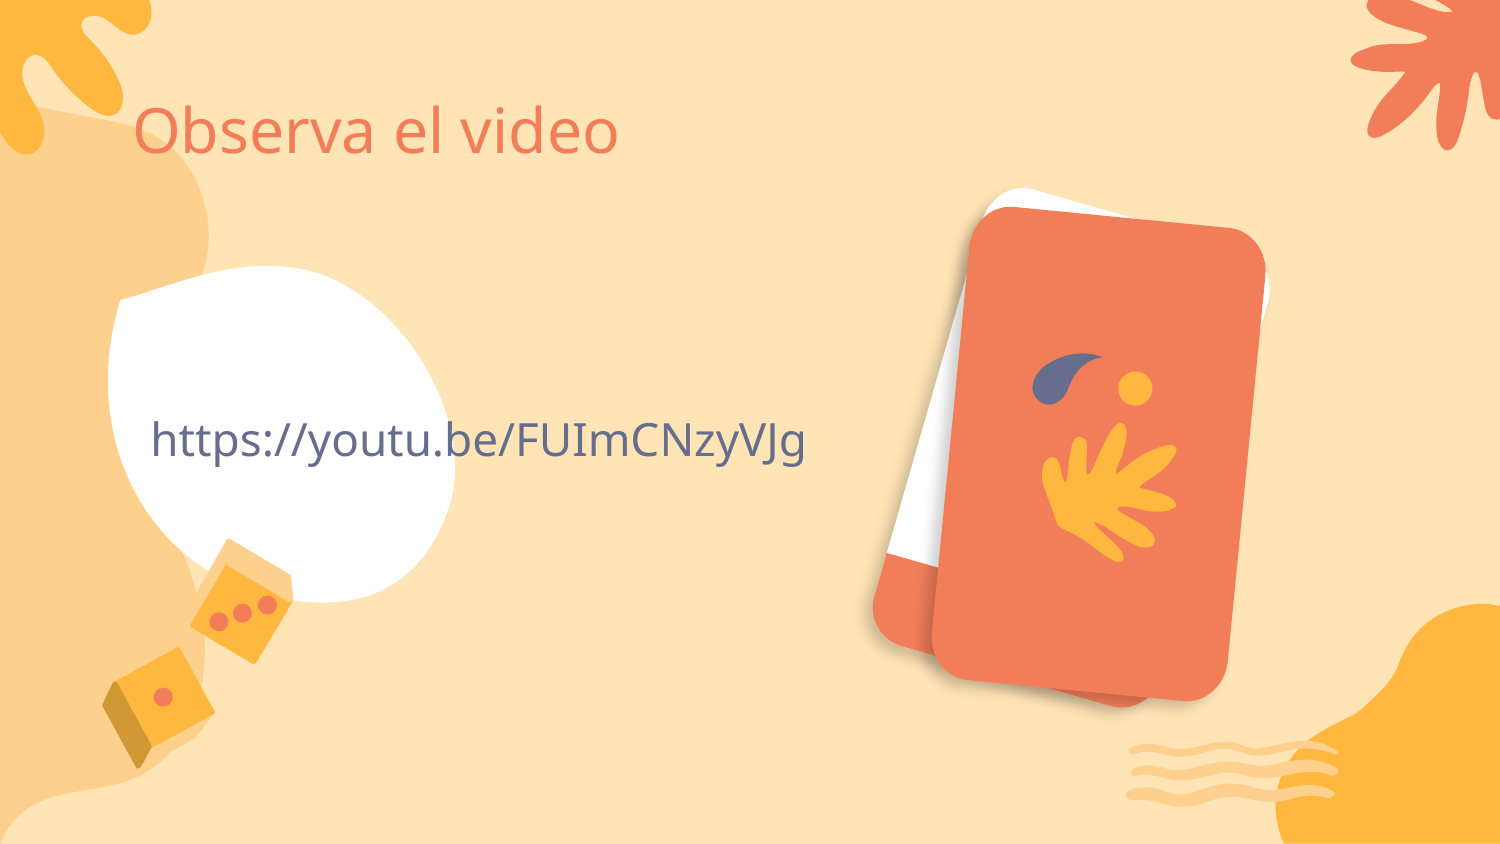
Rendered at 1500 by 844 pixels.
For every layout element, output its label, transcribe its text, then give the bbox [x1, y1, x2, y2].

text_box https://youtu.be/FUImCNzyVJg [135, 281, 848, 596]
text_box [181, 265, 337, 281]
title Observa el video [116, 76, 1383, 171]
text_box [102, 538, 294, 769]
text_box [107, 295, 135, 492]
text_box [299, 596, 368, 603]
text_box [862, 178, 1281, 718]
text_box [927, 202, 1270, 706]
